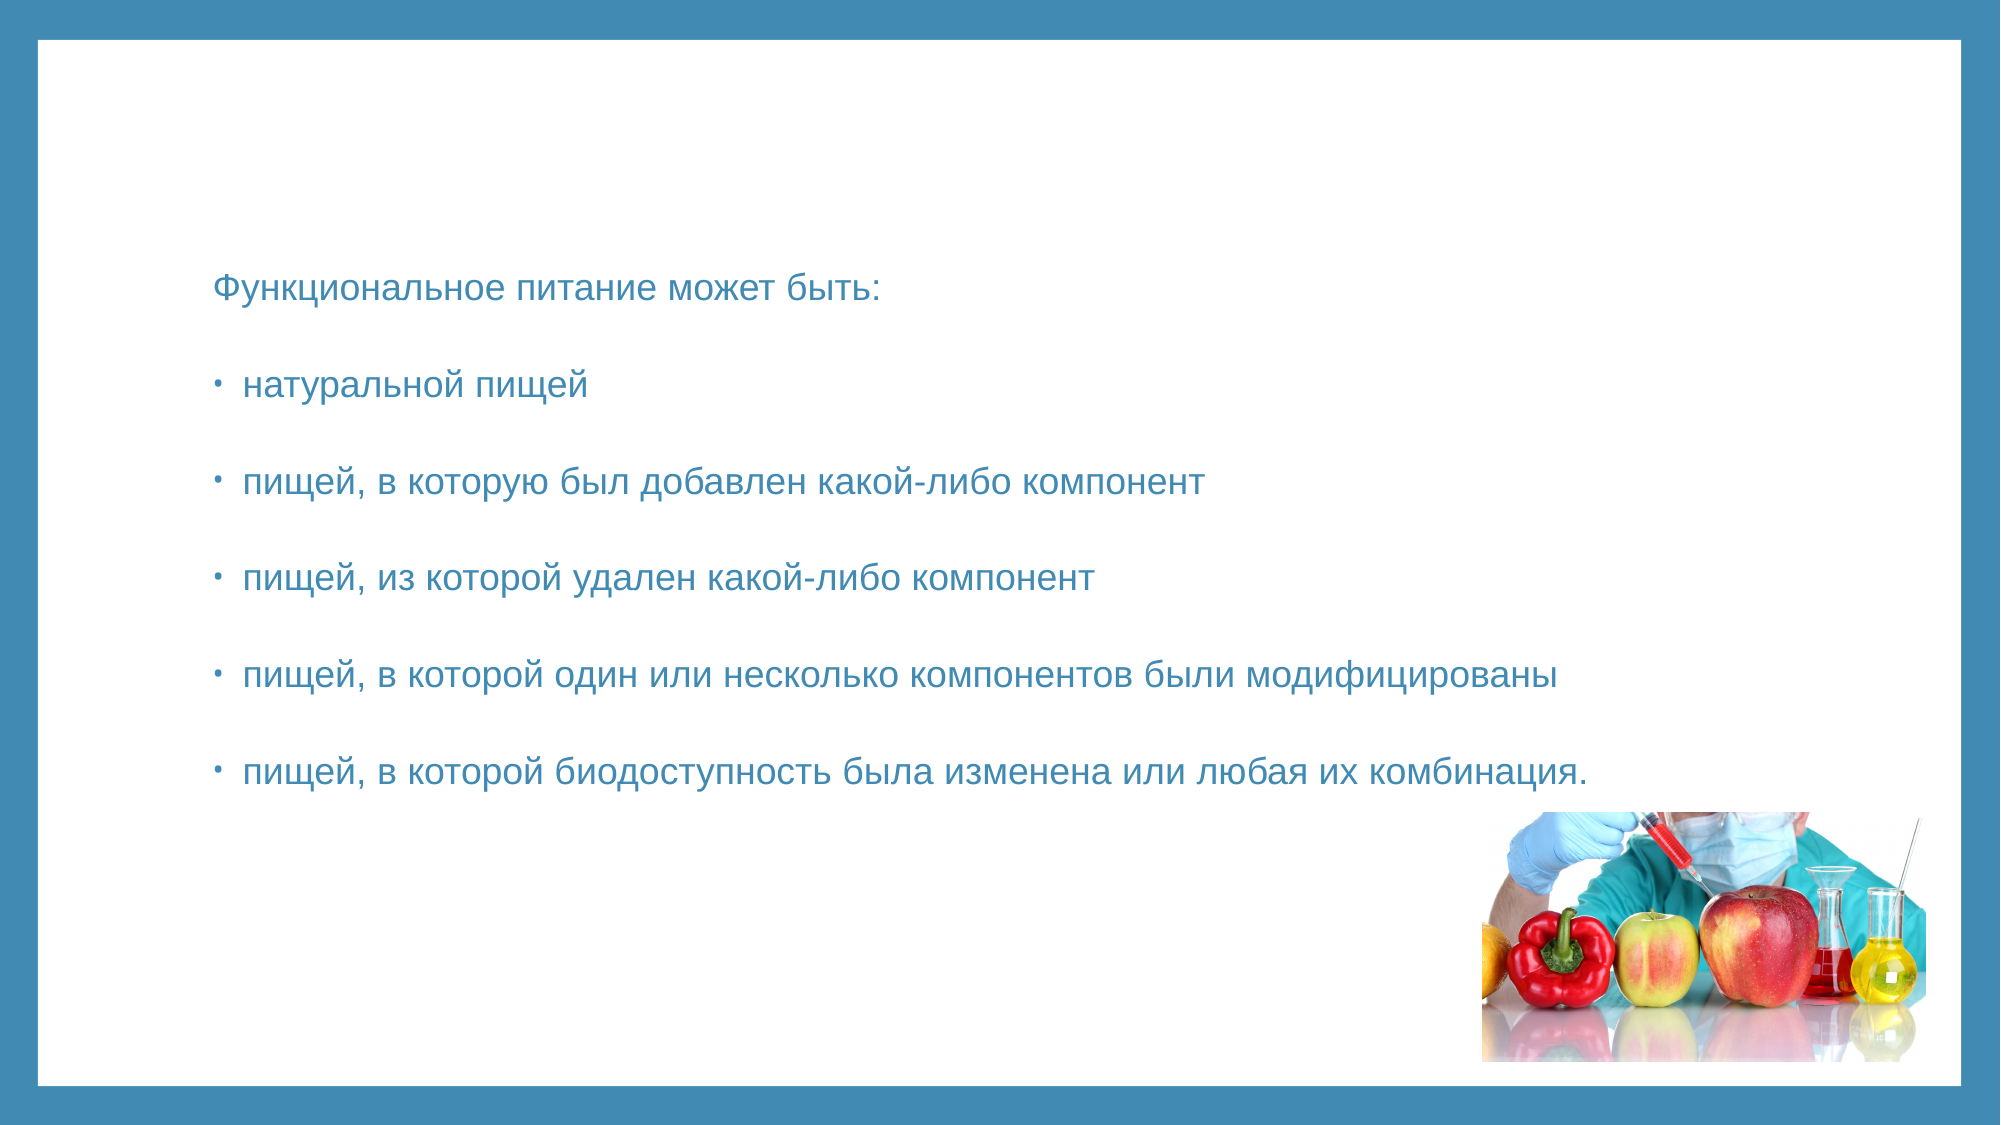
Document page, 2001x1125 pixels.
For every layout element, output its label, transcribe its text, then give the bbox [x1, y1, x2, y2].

list Функциональное питание может быть: натуральной пищей пищей, в которую был добавлен какой-либо компонент пищей, из которой удален какой-либо компонент пищей, в которой один или несколько компонентов были модифицированы пищей, в которой биодоступность была изменена или любая их комбинация. [190, 233, 1810, 892]
picture [1482, 812, 1926, 1062]
